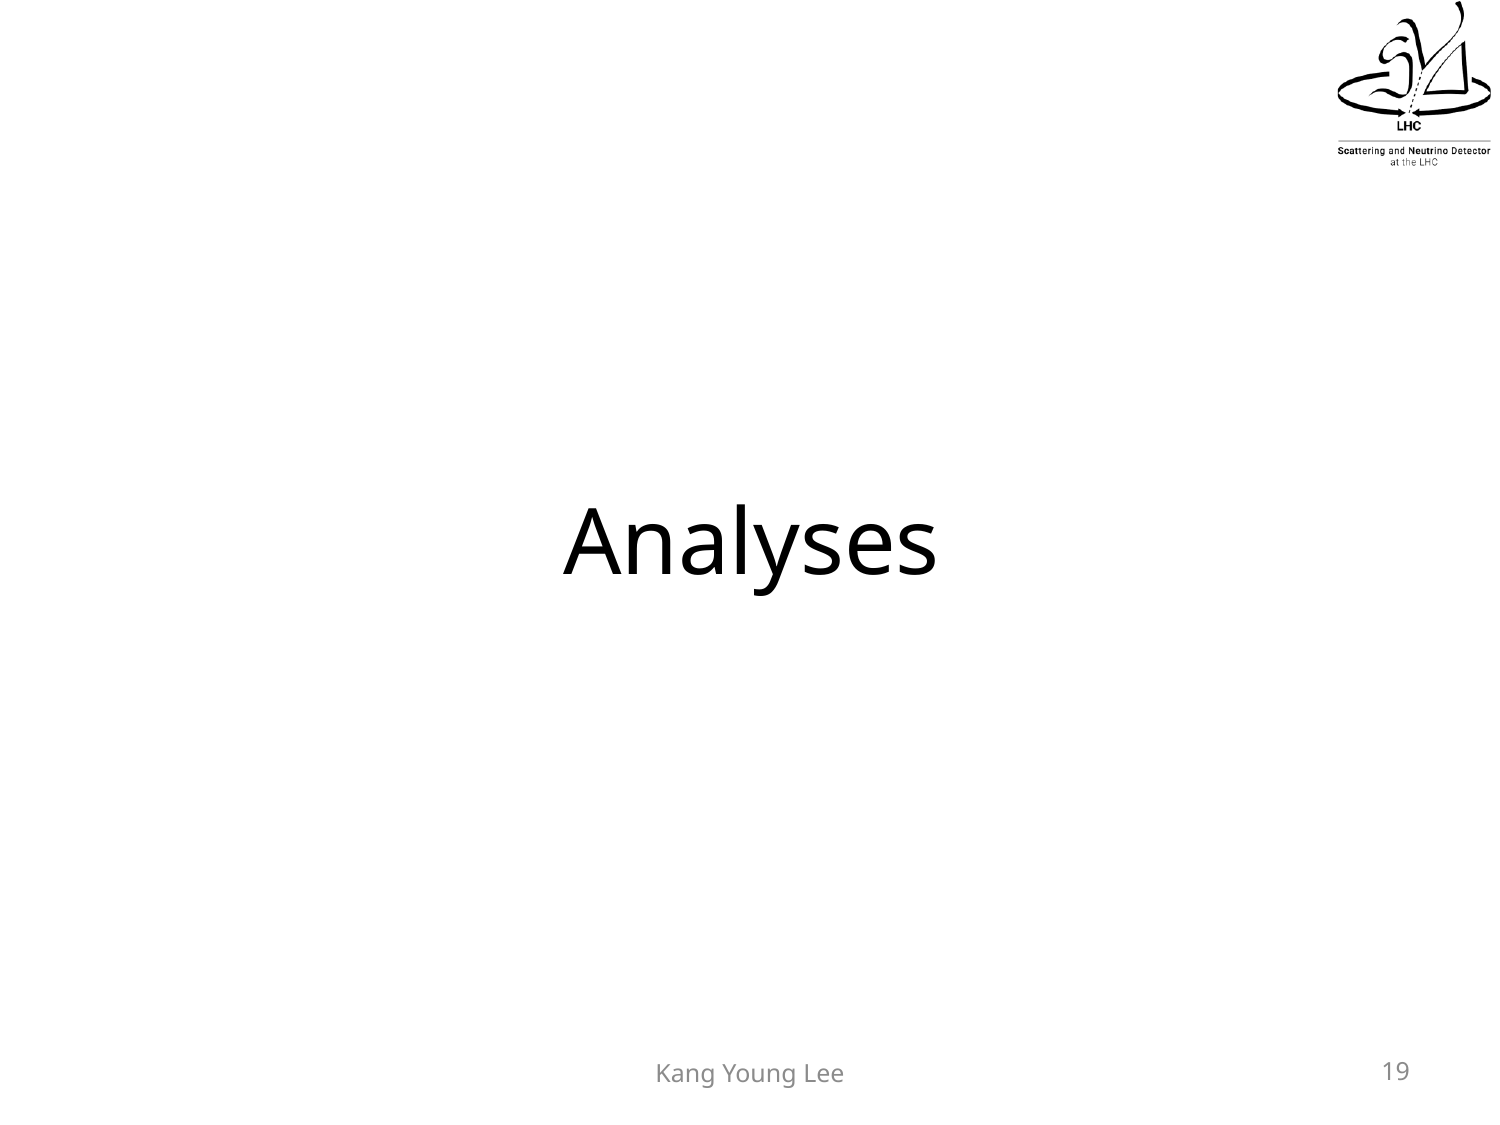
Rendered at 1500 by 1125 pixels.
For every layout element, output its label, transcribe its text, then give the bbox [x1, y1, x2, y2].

footer Kang Young Lee [512, 1042, 988, 1103]
slide_number 19 [1074, 1042, 1425, 1103]
title Analyses [76, 444, 1427, 633]
picture [1329, 0, 1499, 169]
